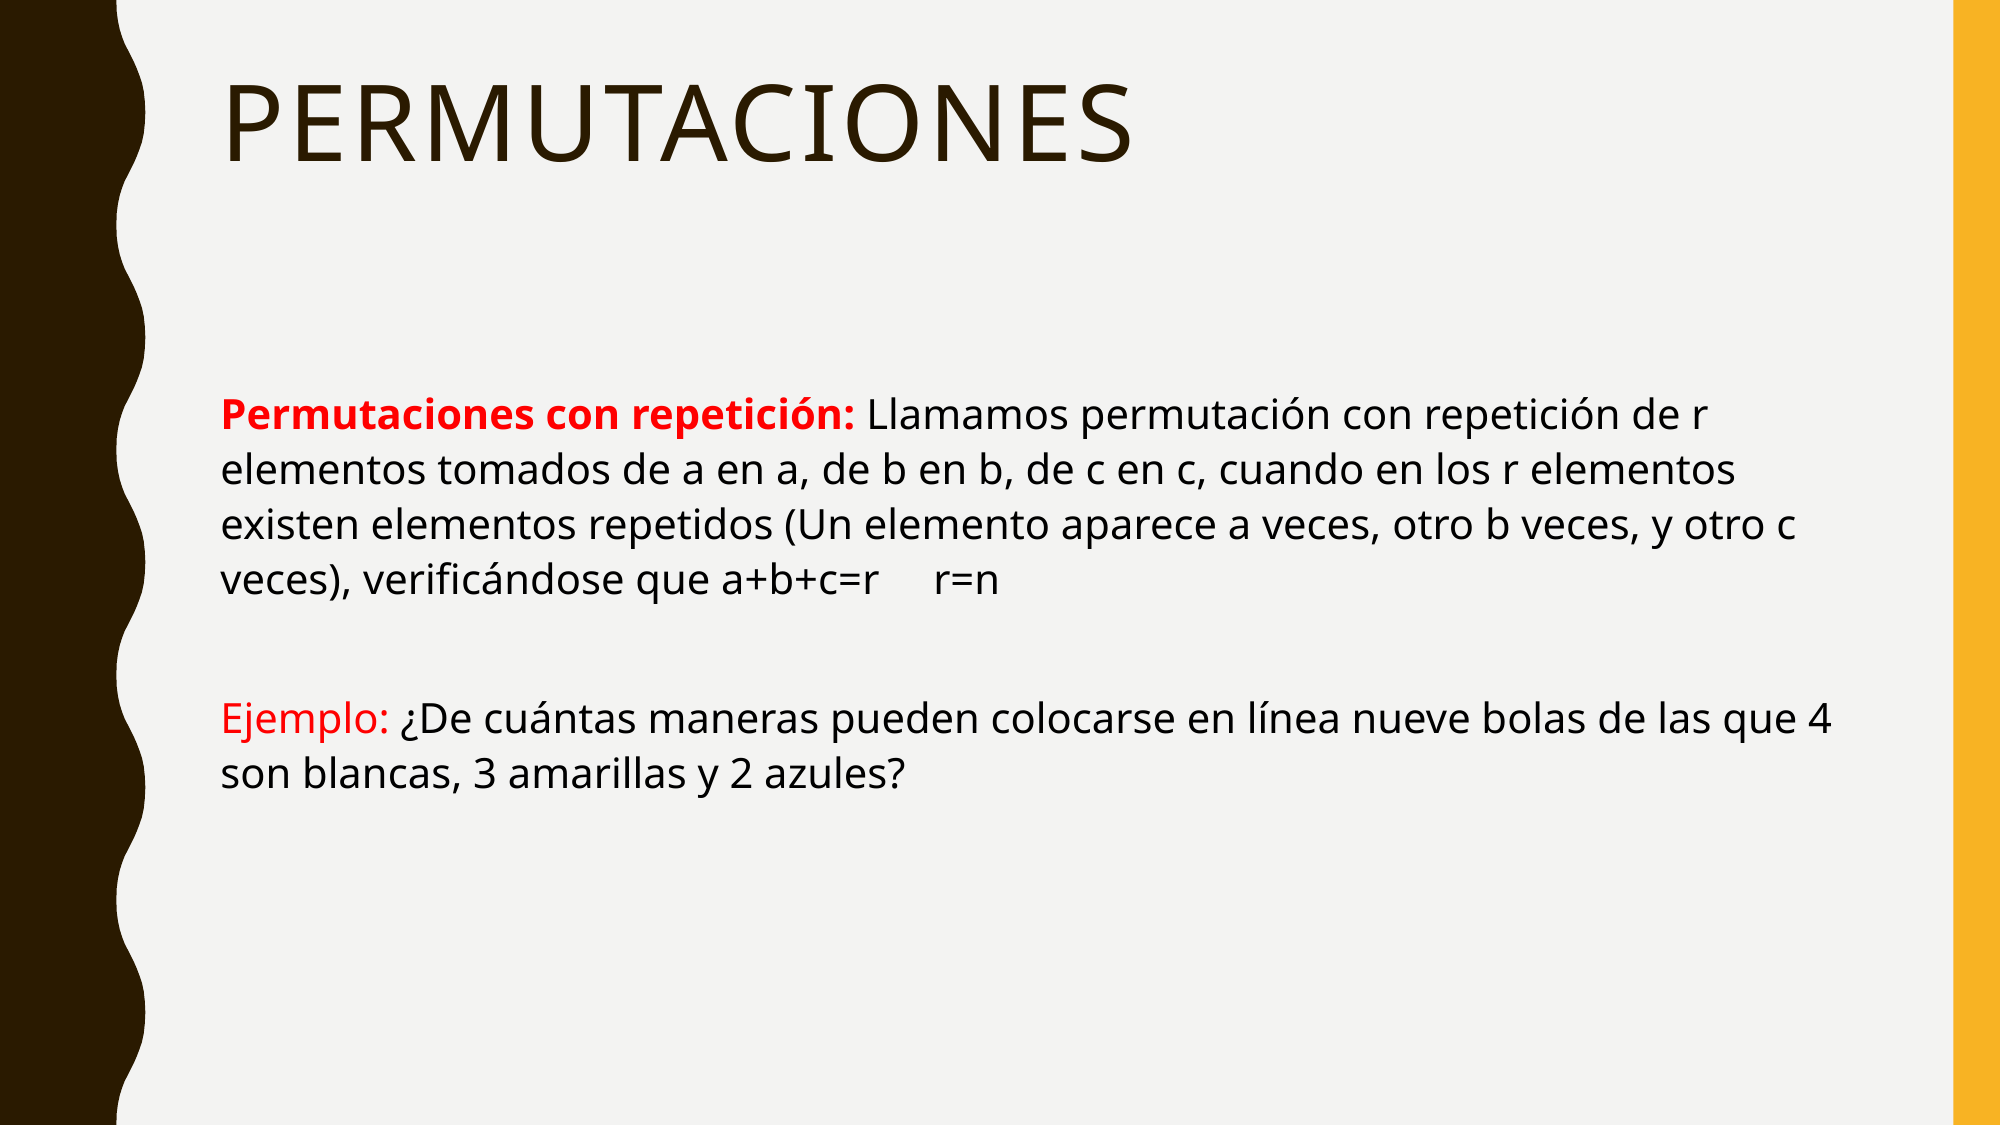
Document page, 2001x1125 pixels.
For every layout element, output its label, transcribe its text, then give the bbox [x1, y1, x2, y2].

title Permutaciones [205, 62, 1875, 308]
